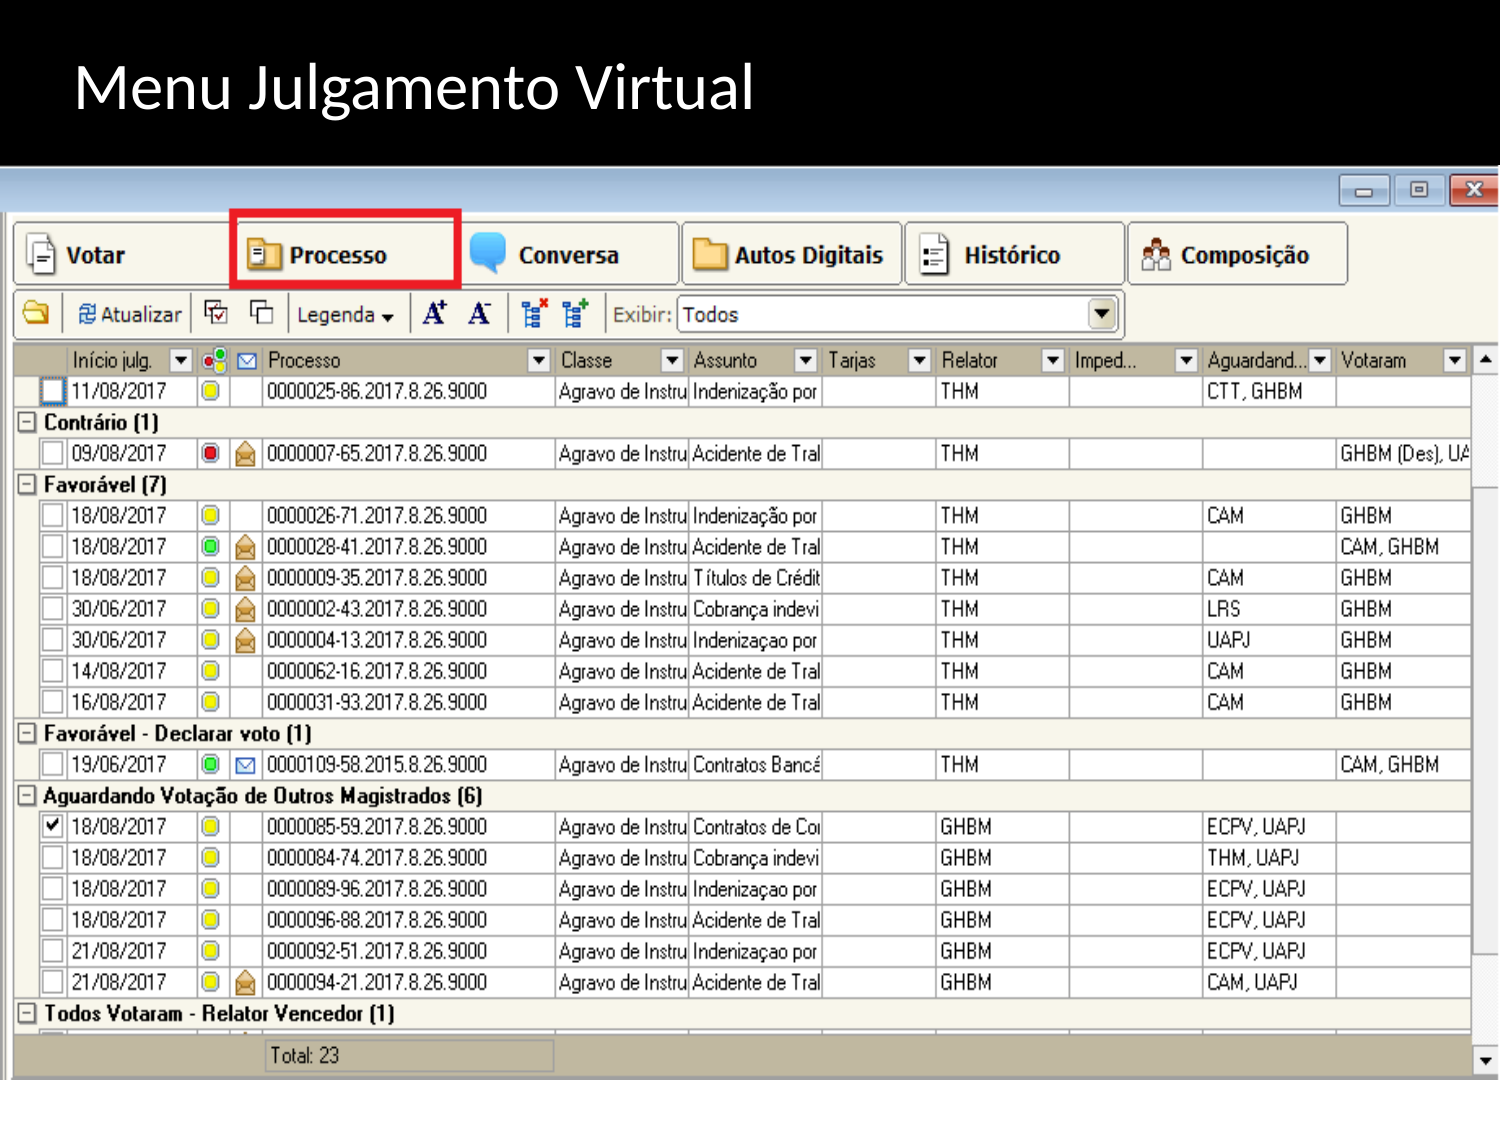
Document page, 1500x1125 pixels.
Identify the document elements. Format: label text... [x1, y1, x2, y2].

picture [0, 165, 1500, 1080]
text_box Menu Julgamento Virtual [0, 0, 1500, 165]
